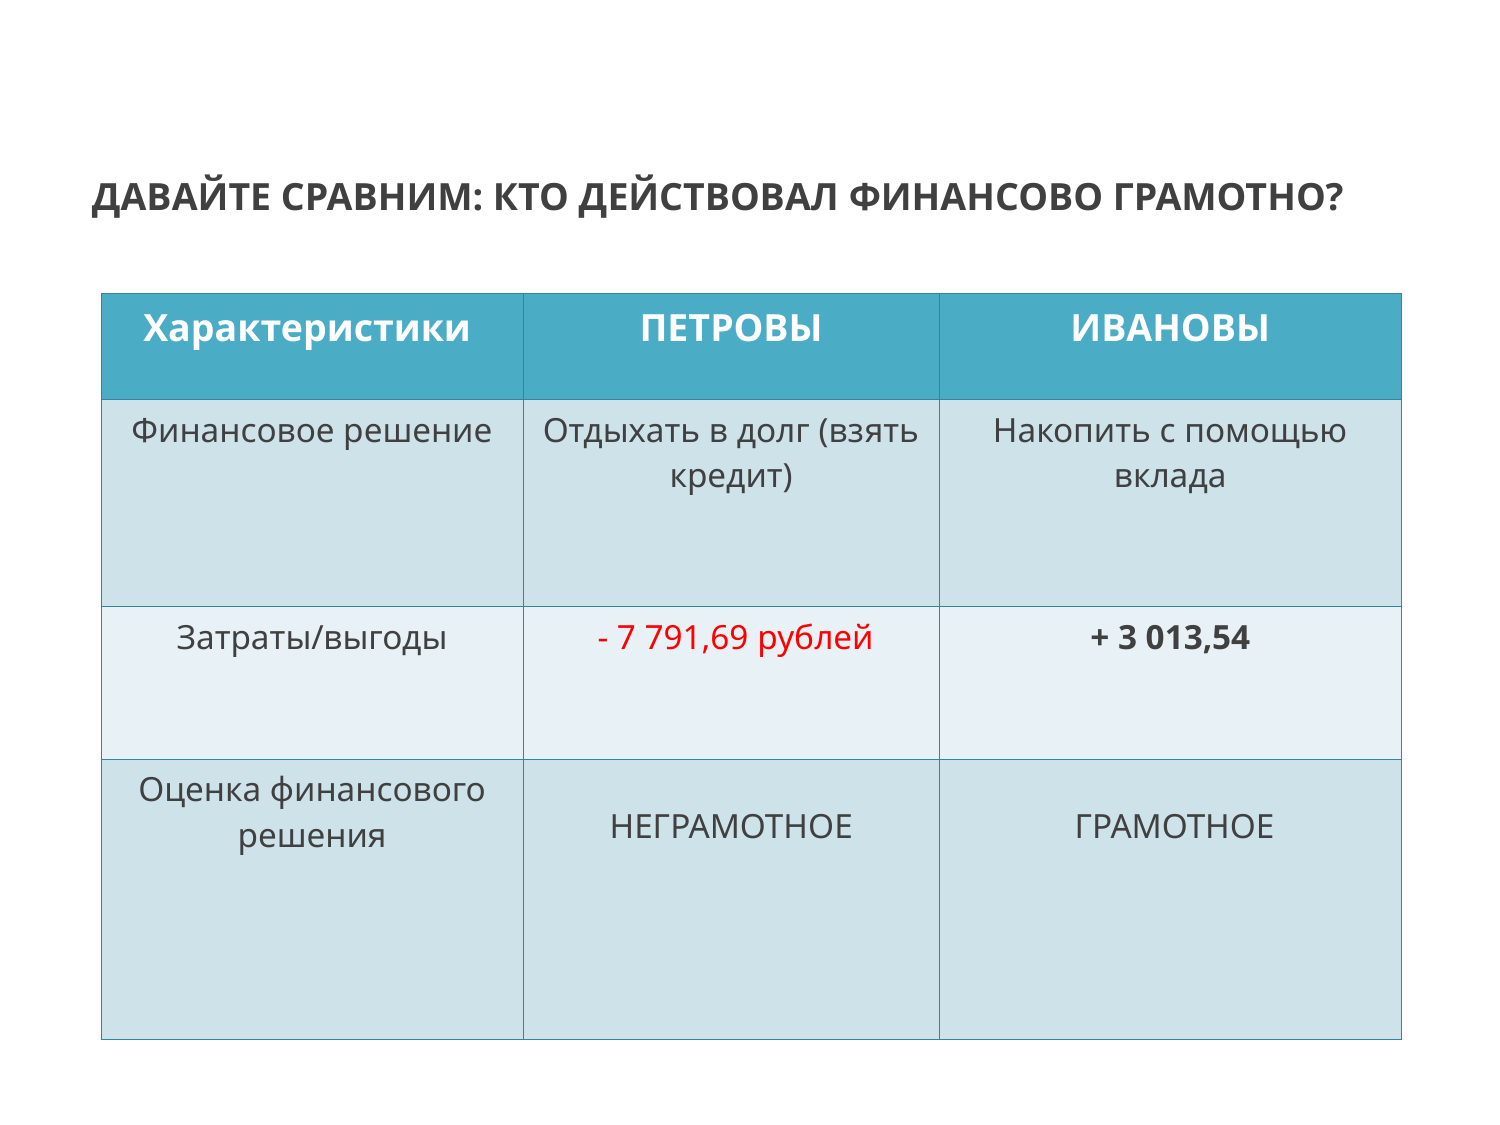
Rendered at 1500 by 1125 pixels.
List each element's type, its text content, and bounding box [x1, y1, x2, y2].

table_cell НЕГРАМОТНОЕ [524, 760, 939, 1039]
text_box ДАВАЙТЕ СРАВНИМ: КТО ДЕЙСТВОВАЛ ФИНАНСОВО ГРАМОТНО? [75, 166, 1426, 296]
table_header Характеристики [102, 294, 523, 399]
table_cell Отдыхать в долг (взять кредит) [524, 400, 939, 606]
table_cell Оценка финансового решения [102, 760, 523, 1039]
table_cell - 7 791,69 рублей [524, 607, 939, 759]
table_cell + 3 013,54 [940, 607, 1401, 759]
table_cell ГРАМОТНОЕ [940, 760, 1401, 1039]
table_cell Финансовое решение [102, 400, 523, 606]
table_cell Затраты/выгоды [102, 607, 523, 759]
table_header ПЕТРОВЫ [524, 294, 939, 399]
table_header ИВАНОВЫ [940, 294, 1401, 399]
table_cell Накопить с помощью вклада [940, 400, 1401, 606]
